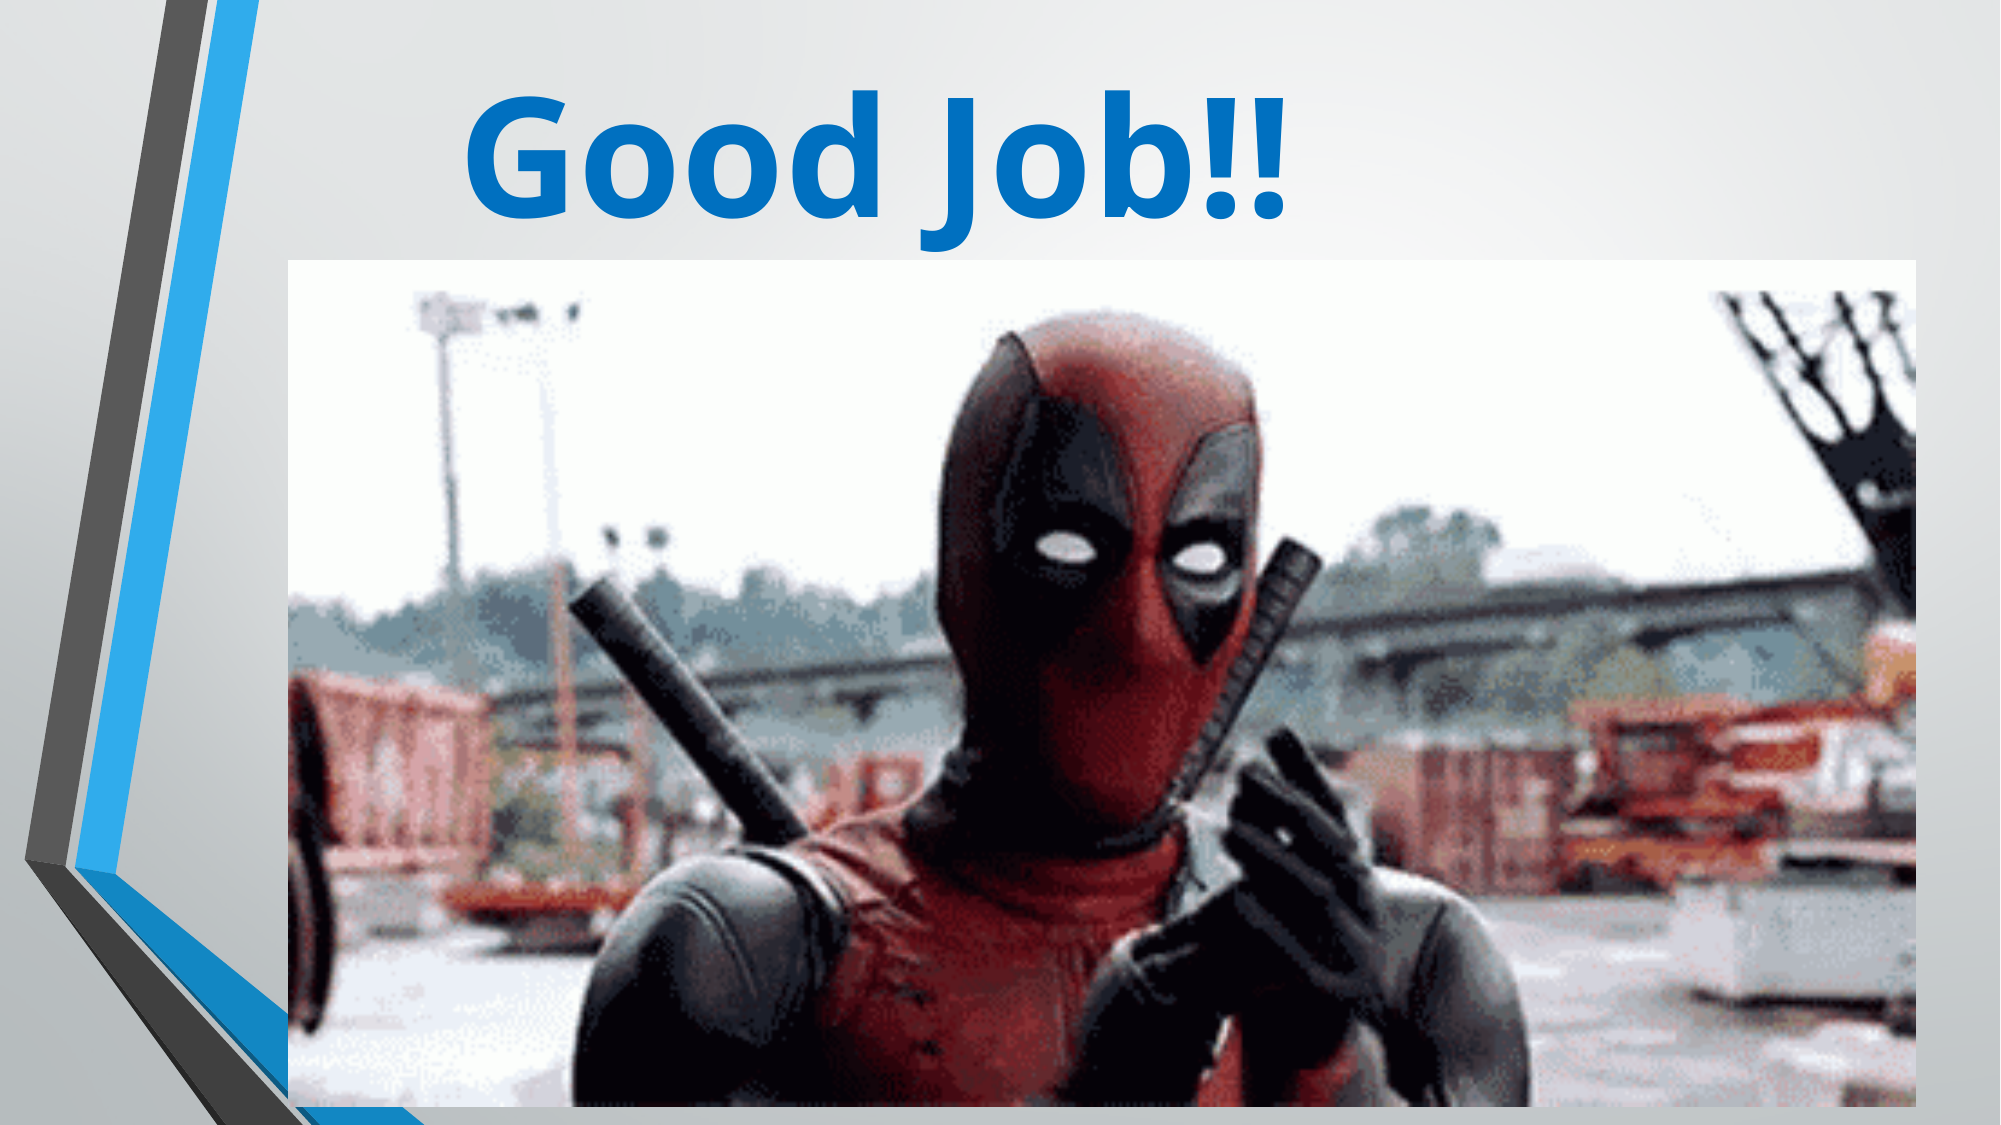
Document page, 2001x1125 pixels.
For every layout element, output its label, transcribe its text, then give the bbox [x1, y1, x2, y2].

picture [287, 260, 1916, 1107]
text_box Good Job!! [443, 43, 1589, 259]
